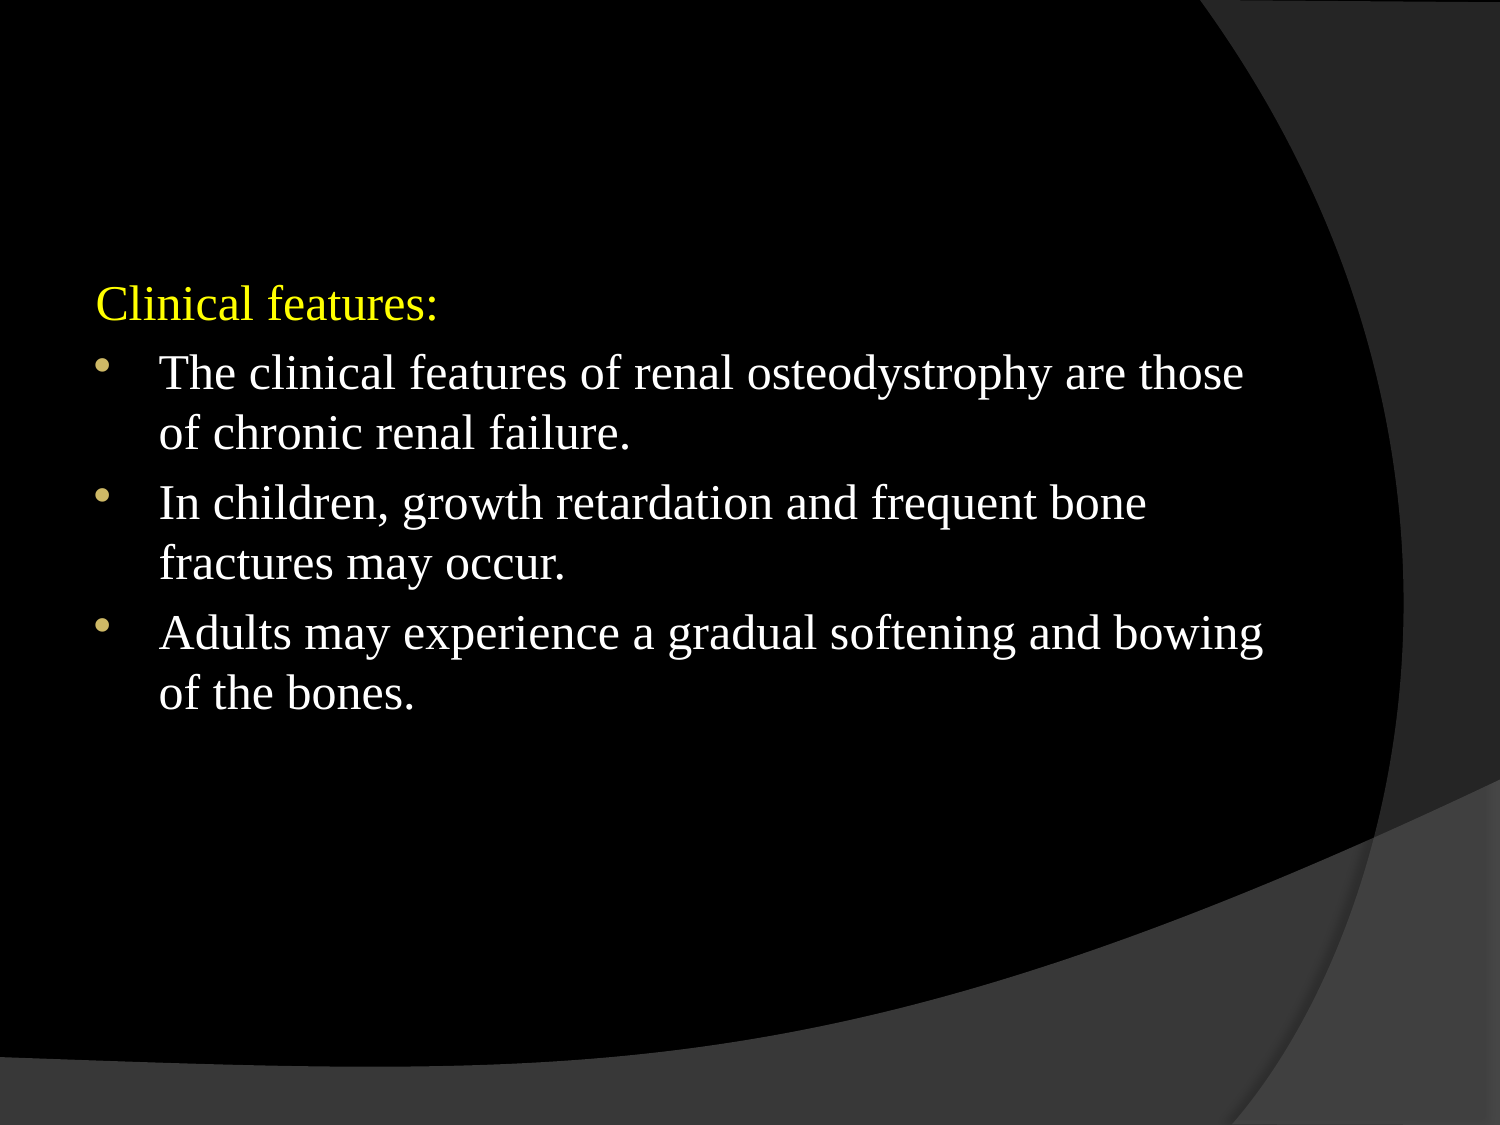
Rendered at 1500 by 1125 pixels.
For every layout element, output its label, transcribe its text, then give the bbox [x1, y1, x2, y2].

list Clinical features: The clinical features of renal osteodystrophy are those of chronic renal failure. In children, growth retardation and frequent bone fractures may occur. Adults may experience a gradual softening and bowing of the bones. [75, 262, 1300, 1005]
